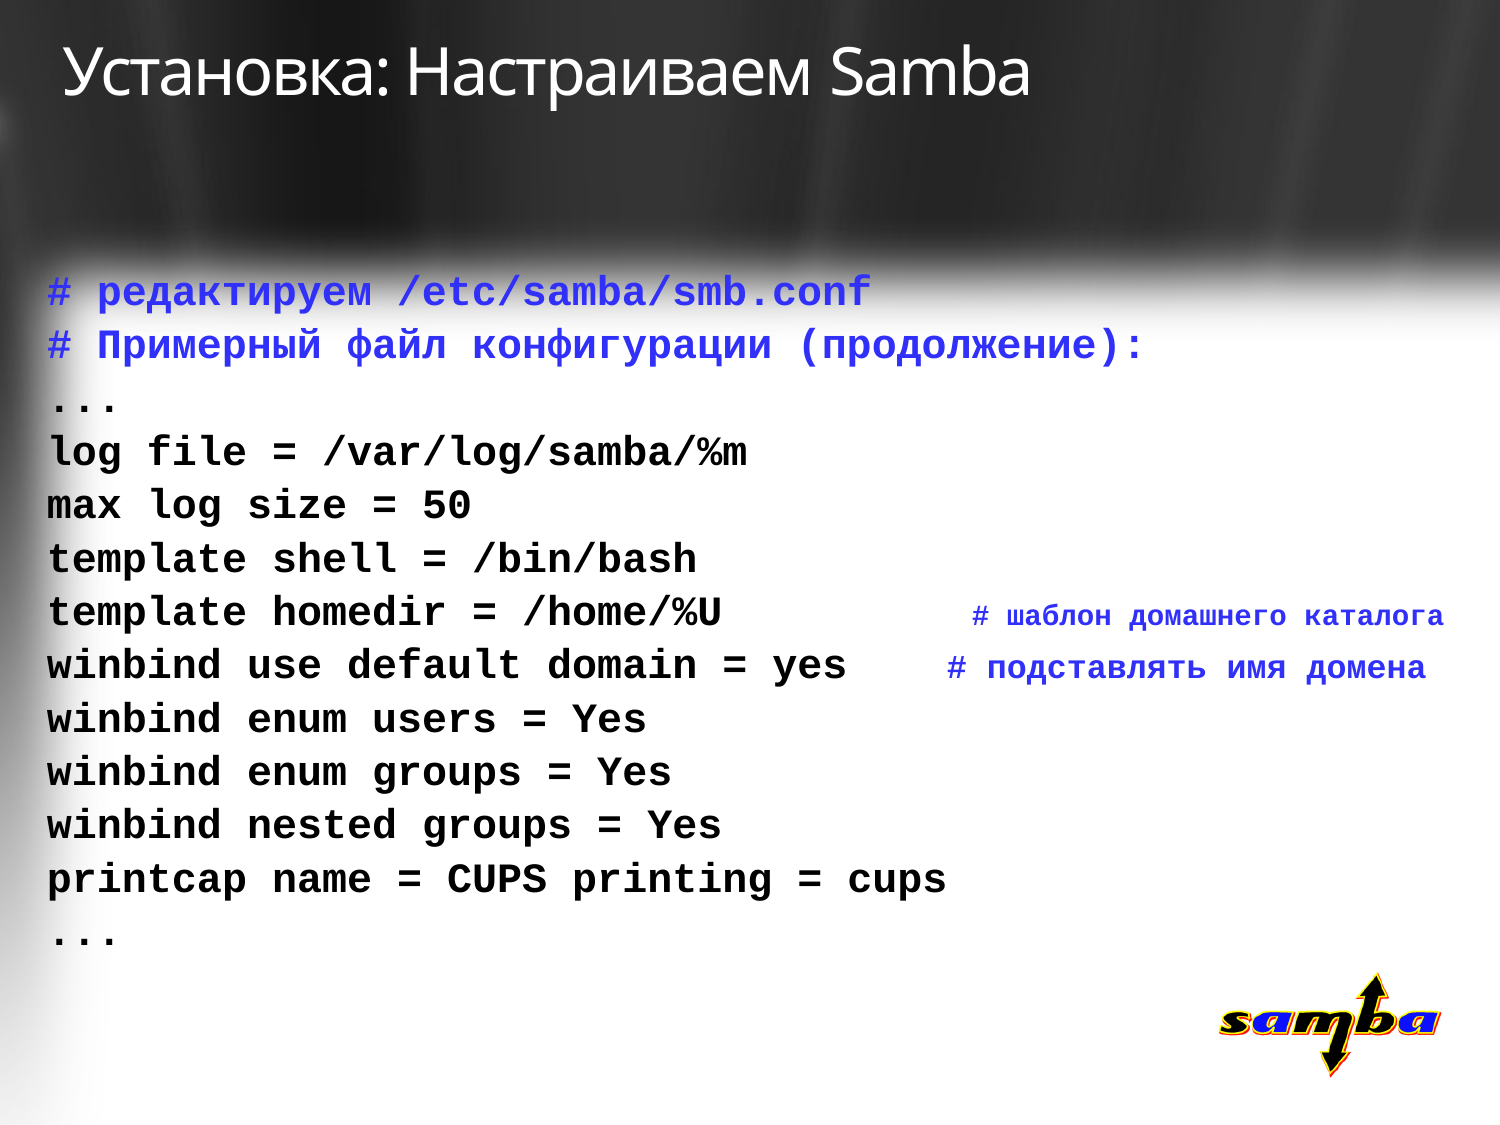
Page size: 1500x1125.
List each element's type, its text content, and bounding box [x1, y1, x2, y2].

list # редактируем /etc/samba/smb.conf # Примерный файл конфигурации (продолжение): ... log file = /var/log/samba/%m max log size = 50 template shell = /bin/bash template homedir = /home/%U # шаблон домашнего каталога winbind use default domain = yes # подставлять имя домена winbind enum users = Yes winbind enum groups = Yes winbind nested groups = Yes printcap name = CUPS printing = cups ... [46, 269, 1477, 1093]
picture [0, 0, 1500, 1125]
title Установка: Настраиваем Samba [62, 37, 1438, 220]
